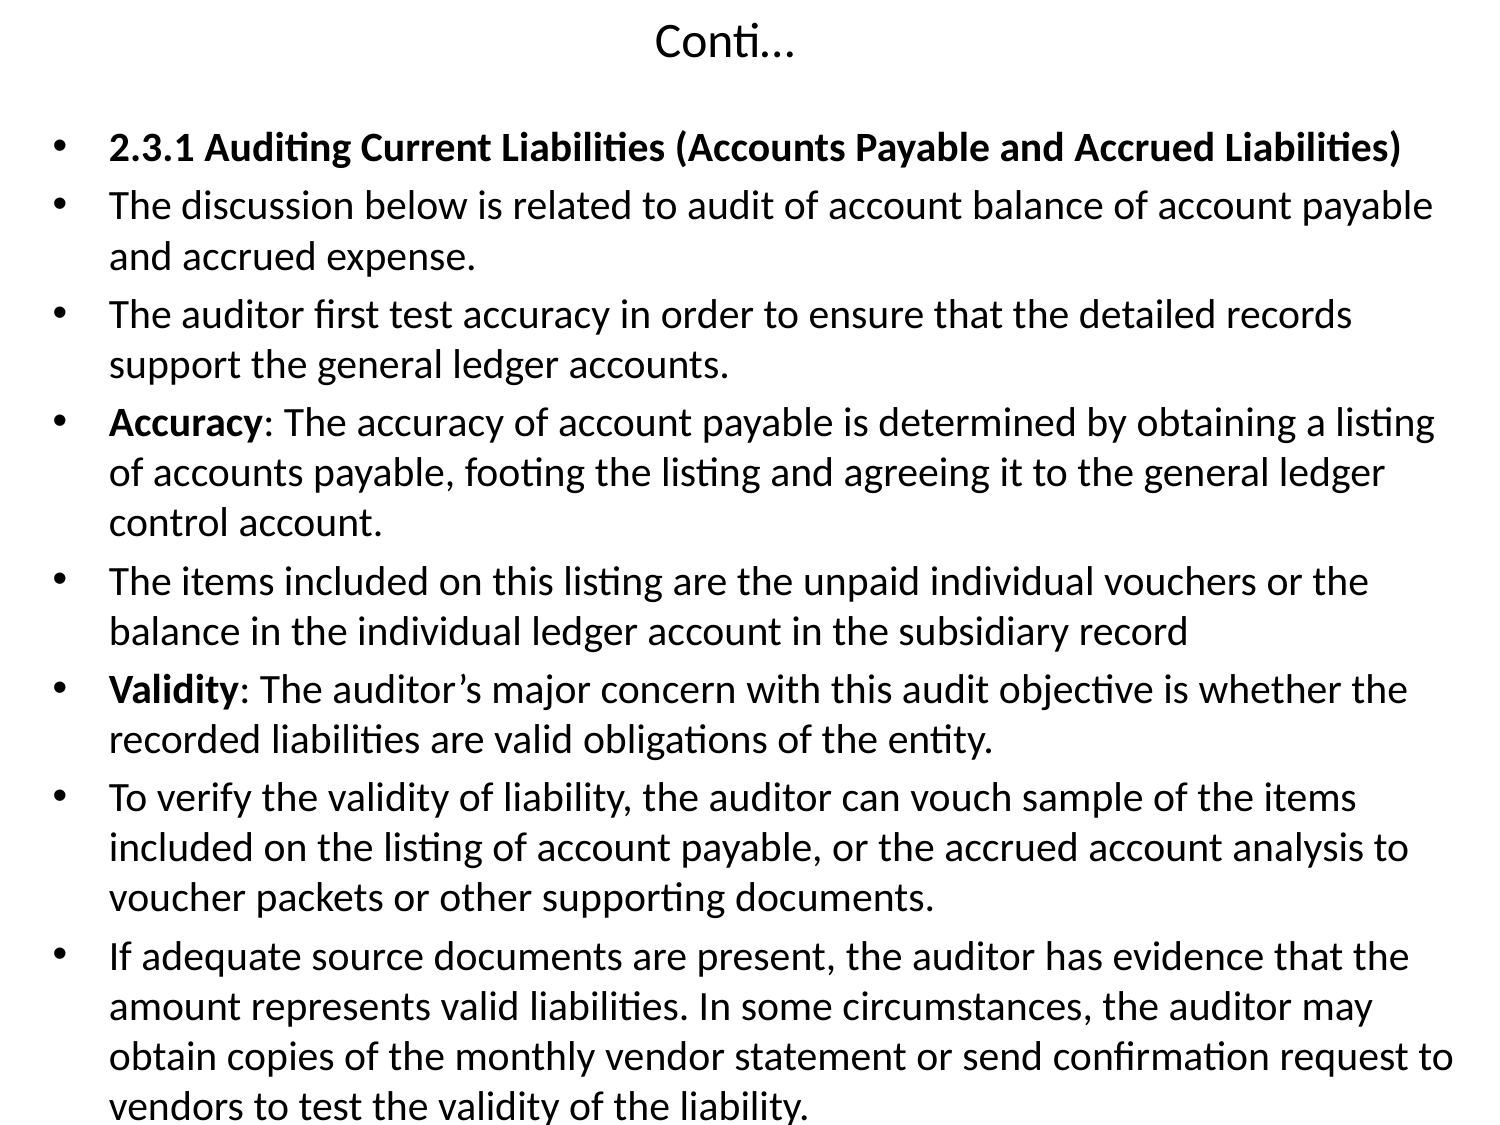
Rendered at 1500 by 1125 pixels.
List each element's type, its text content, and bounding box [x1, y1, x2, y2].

list 2.3.1 Auditing Current Liabilities (Accounts Payable and Accrued Liabilities) The discussion below is related to audit of account balance of account payable and accrued expense. The auditor first test accuracy in order to ensure that the detailed records support the general ledger accounts. Accuracy: The accuracy of account payable is determined by obtaining a listing of accounts payable, footing the listing and agreeing it to the general ledger control account. The items included on this listing are the unpaid individual vouchers or the balance in the individual ledger account in the subsidiary record Validity: The auditor’s major concern with this audit objective is whether the recorded liabilities are valid obligations of the entity. To verify the validity of liability, the auditor can vouch sample of the items included on the listing of account payable, or the accrued account analysis to voucher packets or other supporting documents. If adequate source documents are present, the auditor has evidence that the amount represents valid liabilities. In some circumstances, the auditor may obtain copies of the monthly vendor statement or send confirmation request to vendors to test the validity of the liability. [37, 112, 1475, 1063]
title Conti… [24, 0, 1425, 75]
